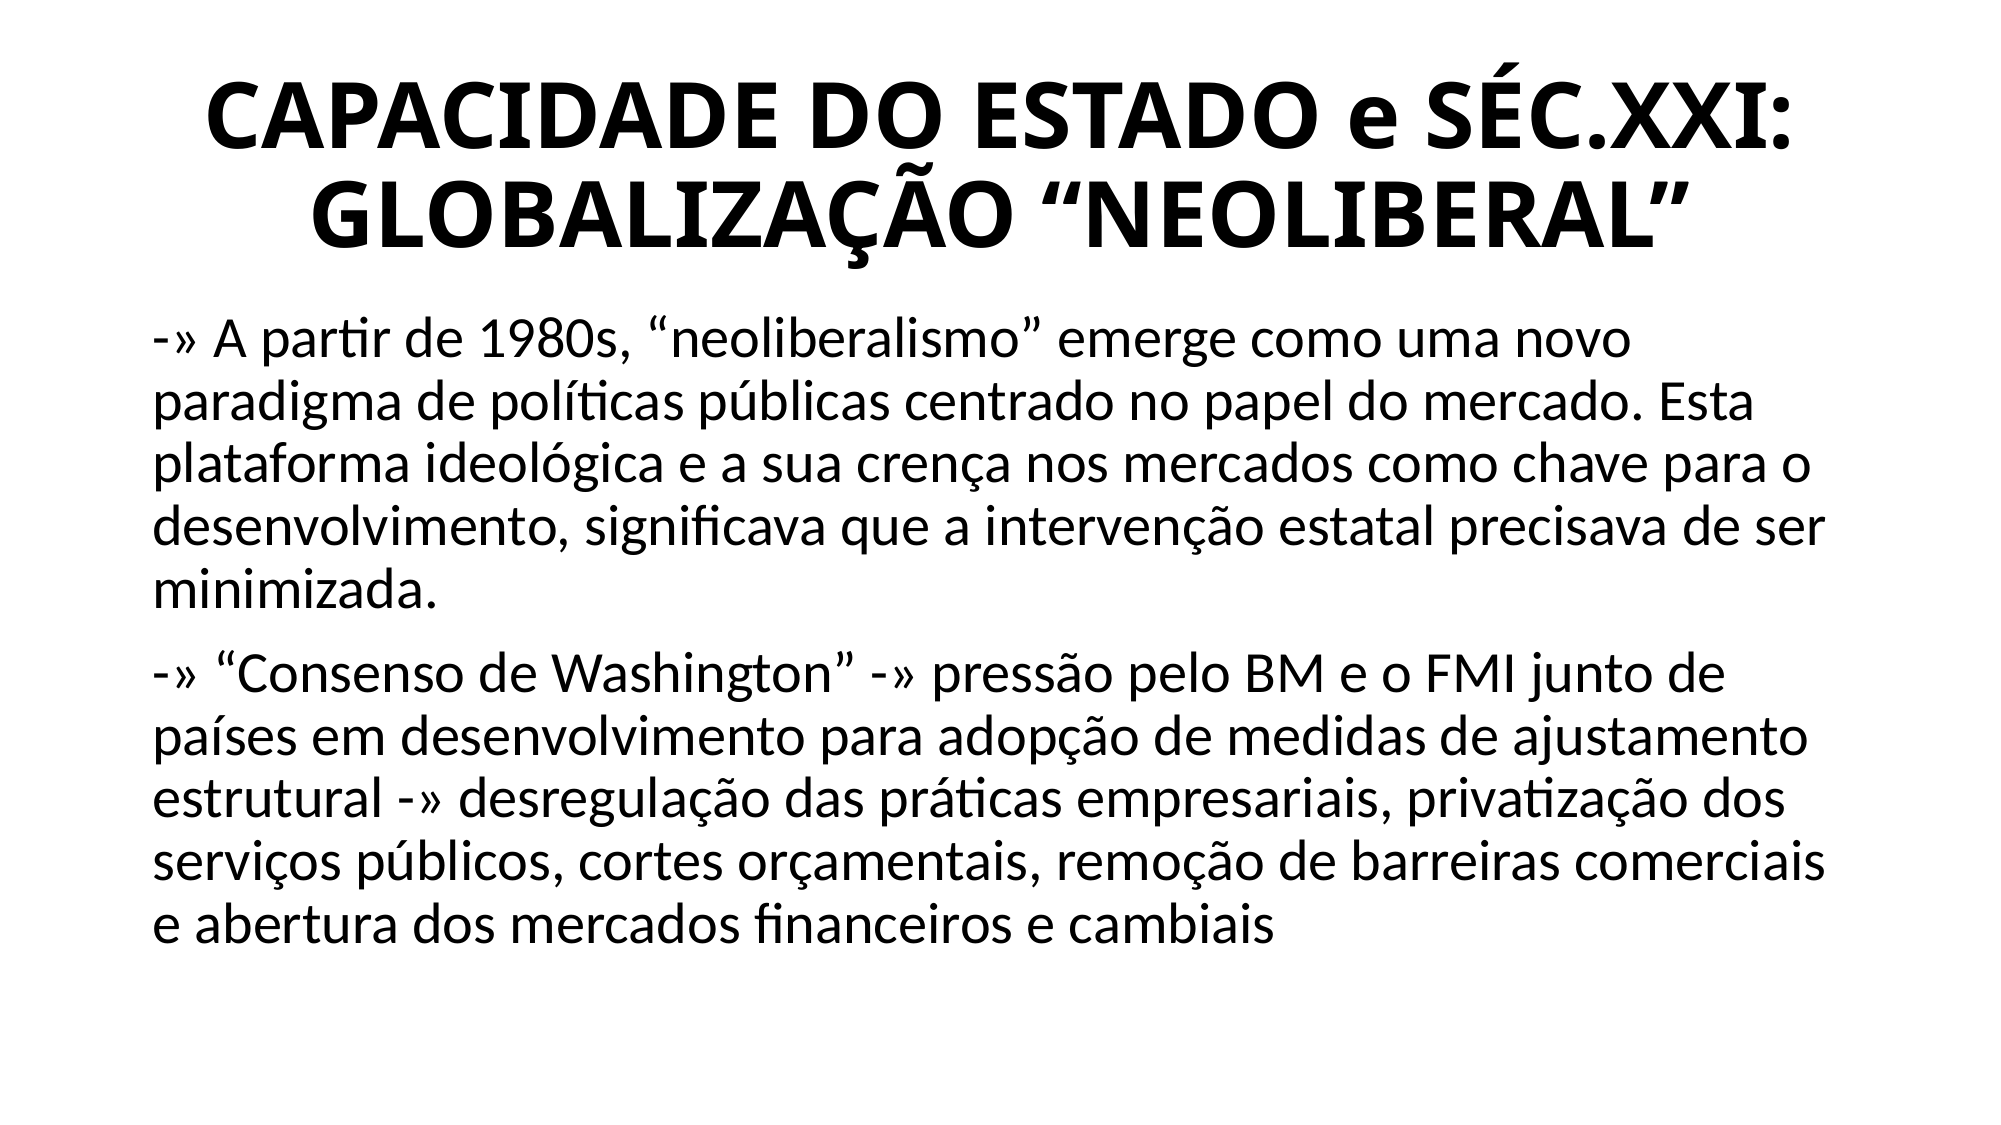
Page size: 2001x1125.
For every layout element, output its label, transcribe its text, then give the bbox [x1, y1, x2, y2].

list -» A partir de 1980s, “neoliberalismo” emerge como uma novo paradigma de políticas públicas centrado no papel do mercado. Esta plataforma ideológica e a sua crença nos mercados como chave para o desenvolvimento, significava que a intervenção estatal precisava de ser minimizada. -» “Consenso de Washington” -» pressão pelo BM e o FMI junto de países em desenvolvimento para adopção de medidas de ajustamento estrutural -» desregulação das práticas empresariais, privatização dos serviços públicos, cortes orçamentais, remoção de barreiras comerciais e abertura dos mercados financeiros e cambiais [137, 299, 1863, 1014]
title CAPACIDADE DO ESTADO e SÉC.XXI: GLOBALIZAÇÃO “NEOLIBERAL” [137, 59, 1863, 278]
